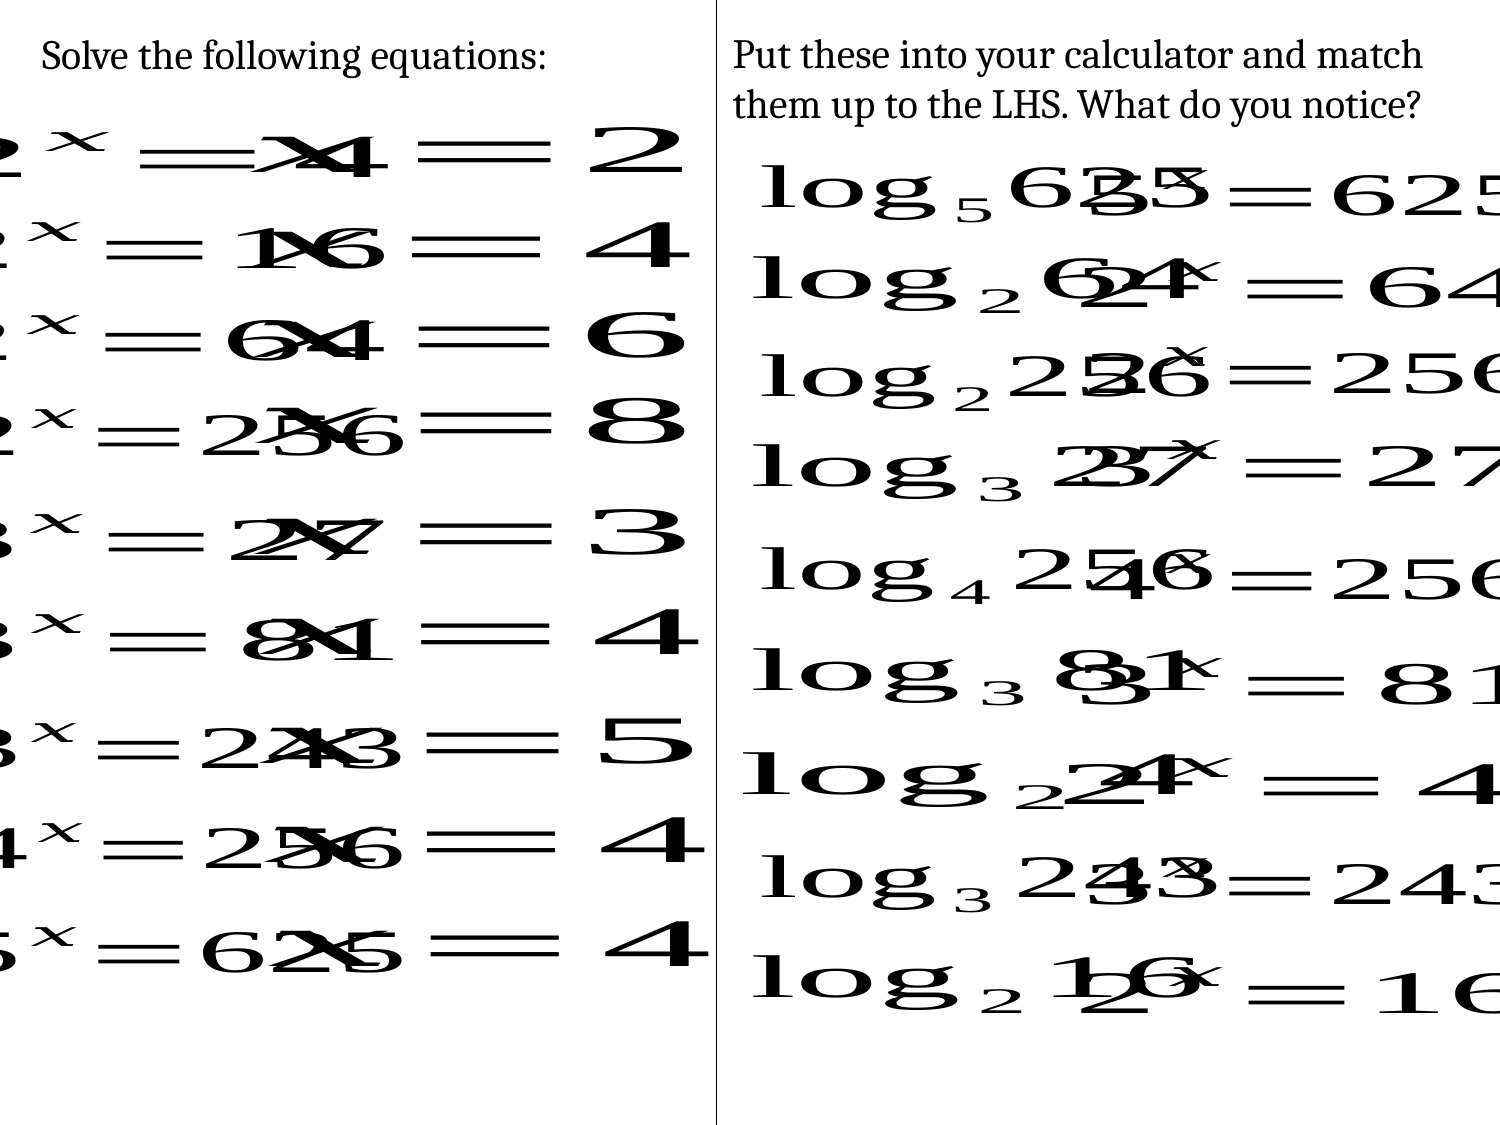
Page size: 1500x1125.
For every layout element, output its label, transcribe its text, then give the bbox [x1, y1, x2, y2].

text_box Put these into your calculator and match them up to the LHS. What do you notice? [717, 19, 1500, 135]
text_box Solve the following equations: [27, 20, 649, 85]
